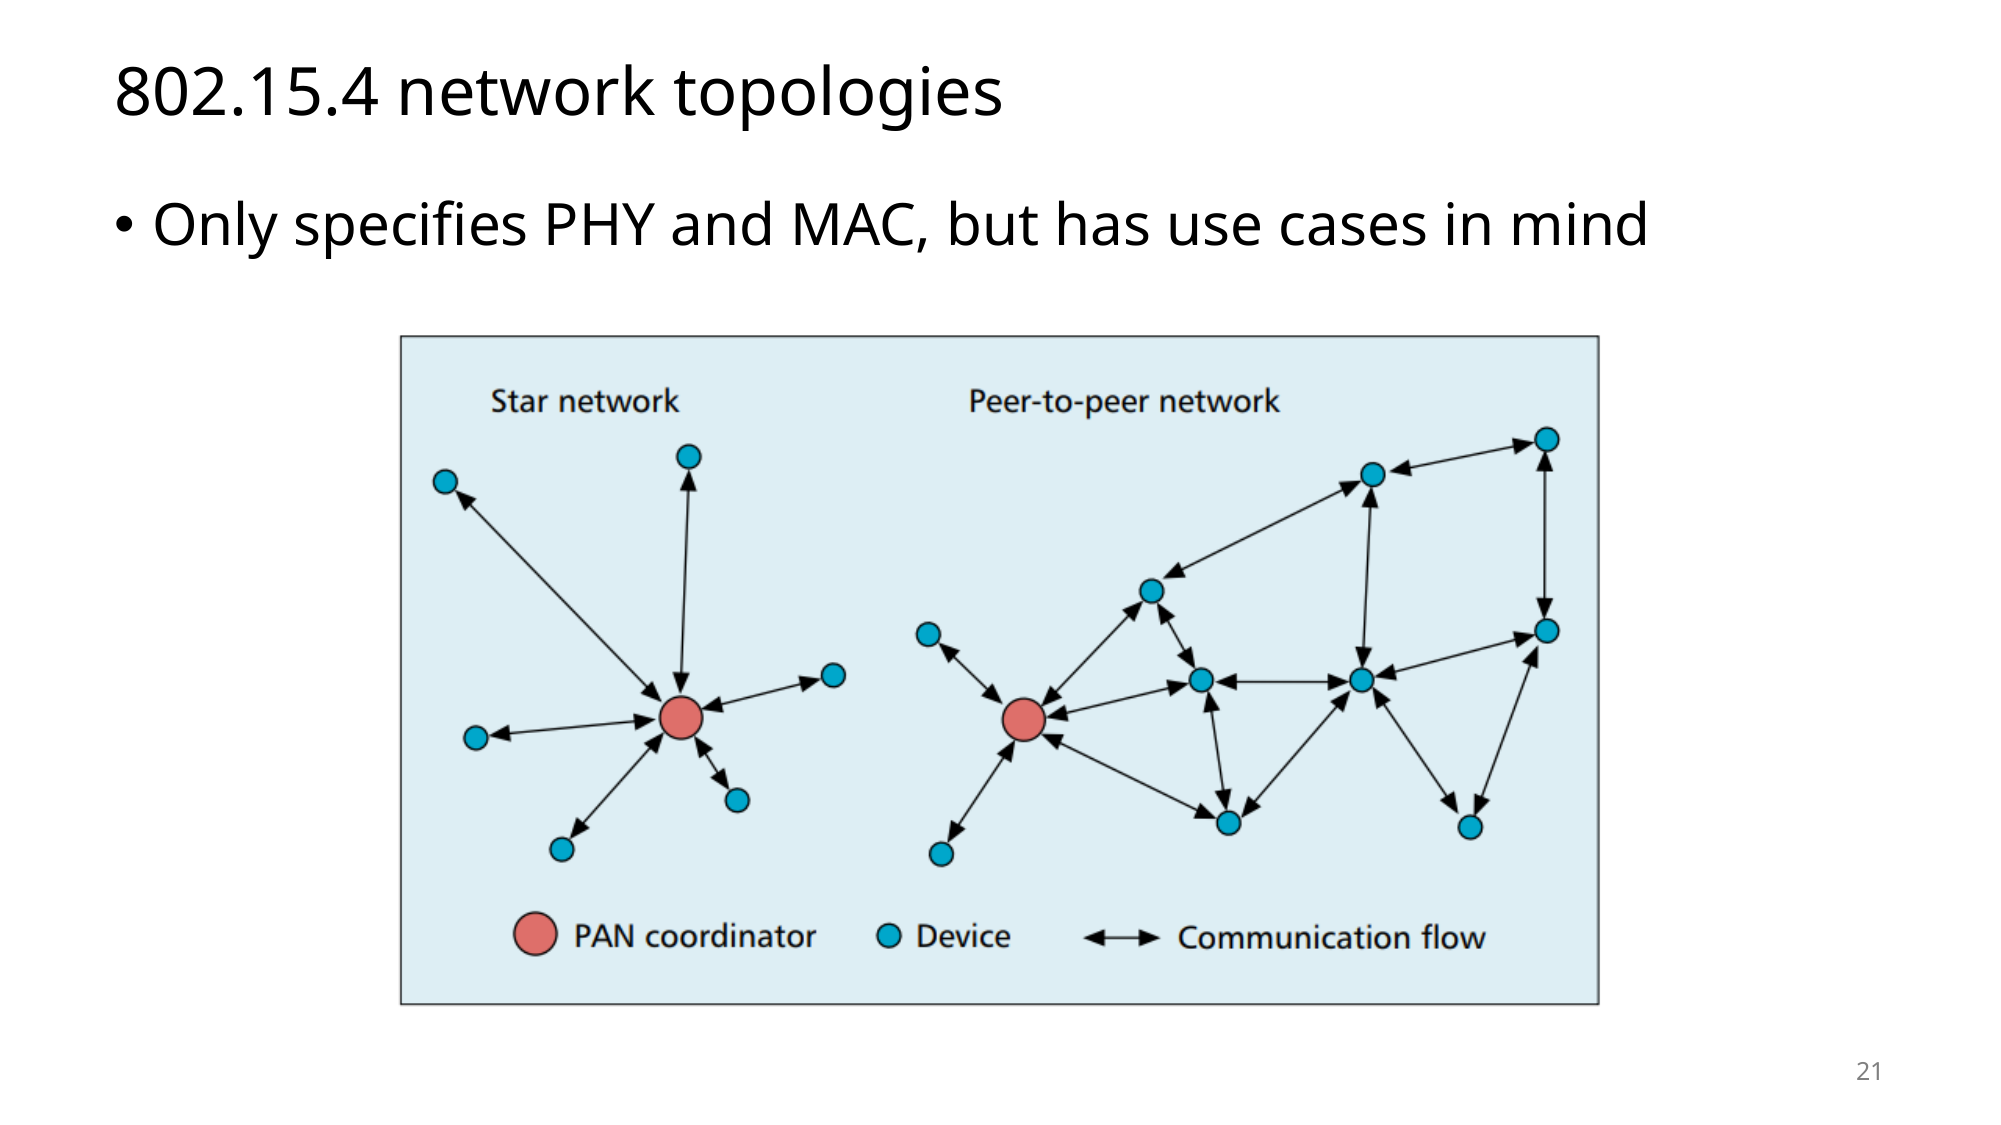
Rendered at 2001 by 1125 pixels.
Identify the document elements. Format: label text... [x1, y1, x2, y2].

title 802.15.4 network topologies [99, 37, 1900, 150]
slide_number 21 [1749, 1042, 1900, 1103]
picture [388, 320, 1611, 1013]
list Only specifies PHY and MAC, but has use cases in mind [99, 187, 1900, 1013]
